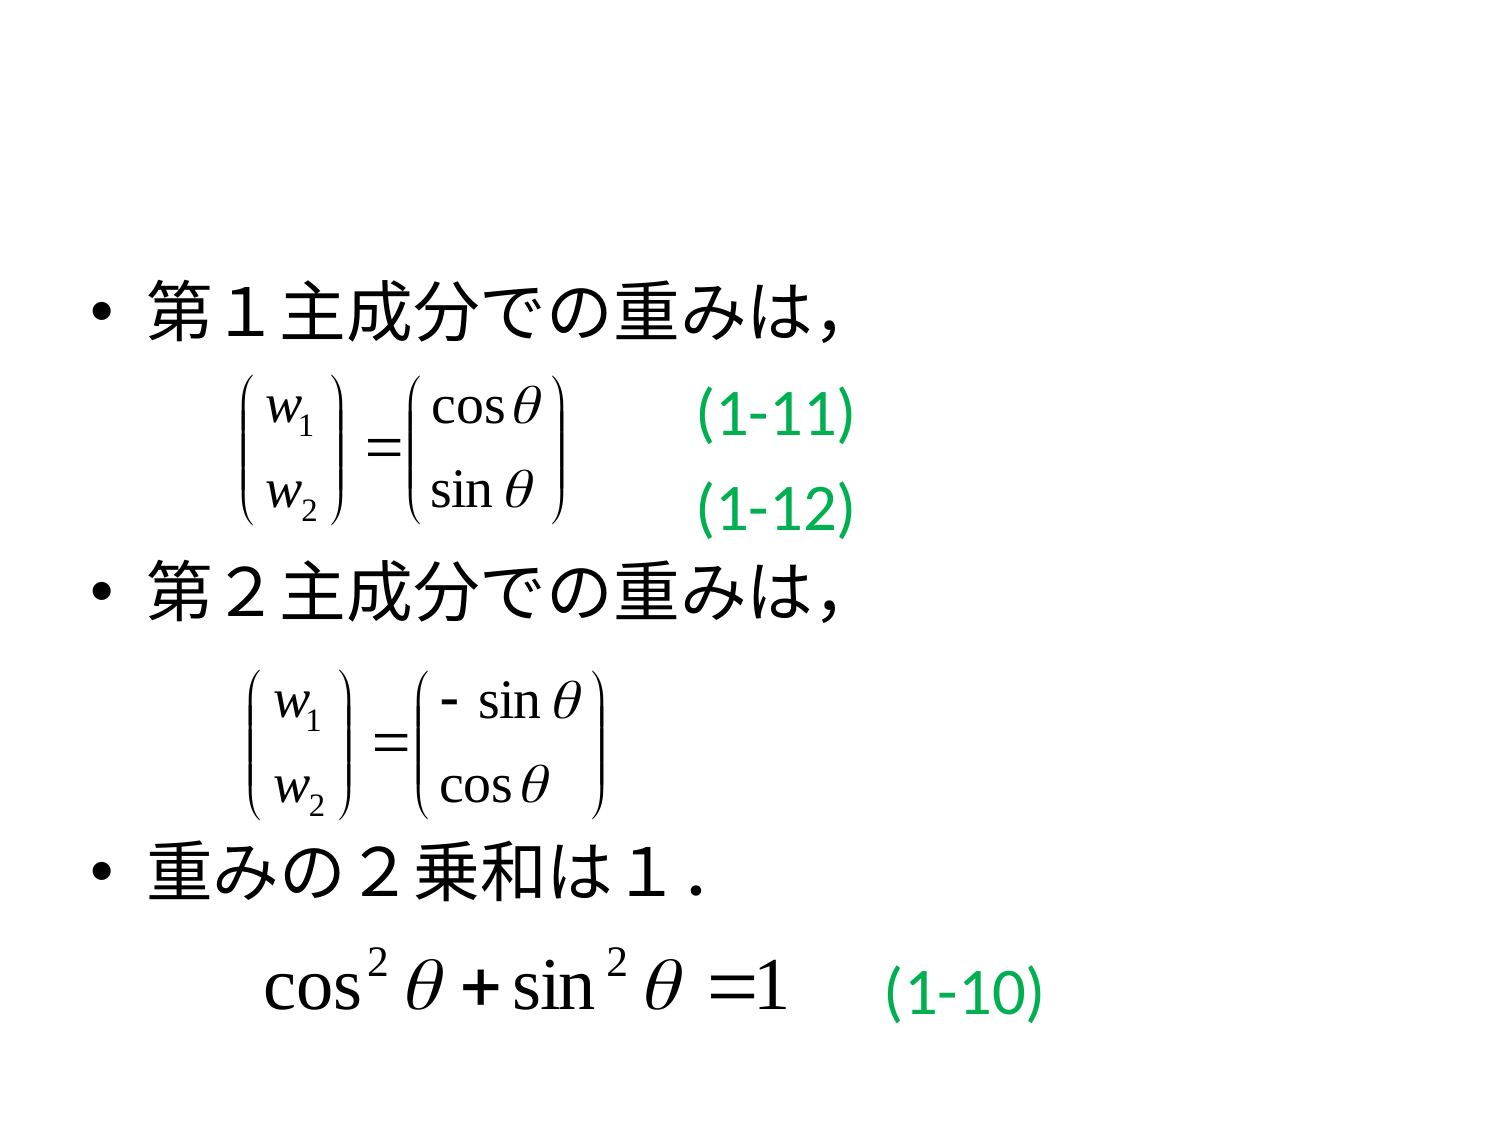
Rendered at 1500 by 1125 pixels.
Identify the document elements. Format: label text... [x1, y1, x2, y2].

list 第１主成分での重みは， 第２主成分での重みは， 重みの２乗和は１． [75, 262, 1425, 1005]
text_box (1-11) [680, 361, 873, 456]
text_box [237, 656, 621, 835]
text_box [253, 928, 795, 1029]
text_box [229, 361, 581, 540]
text_box (1-10) [869, 940, 1062, 1036]
text_box (1-12) [680, 456, 873, 551]
